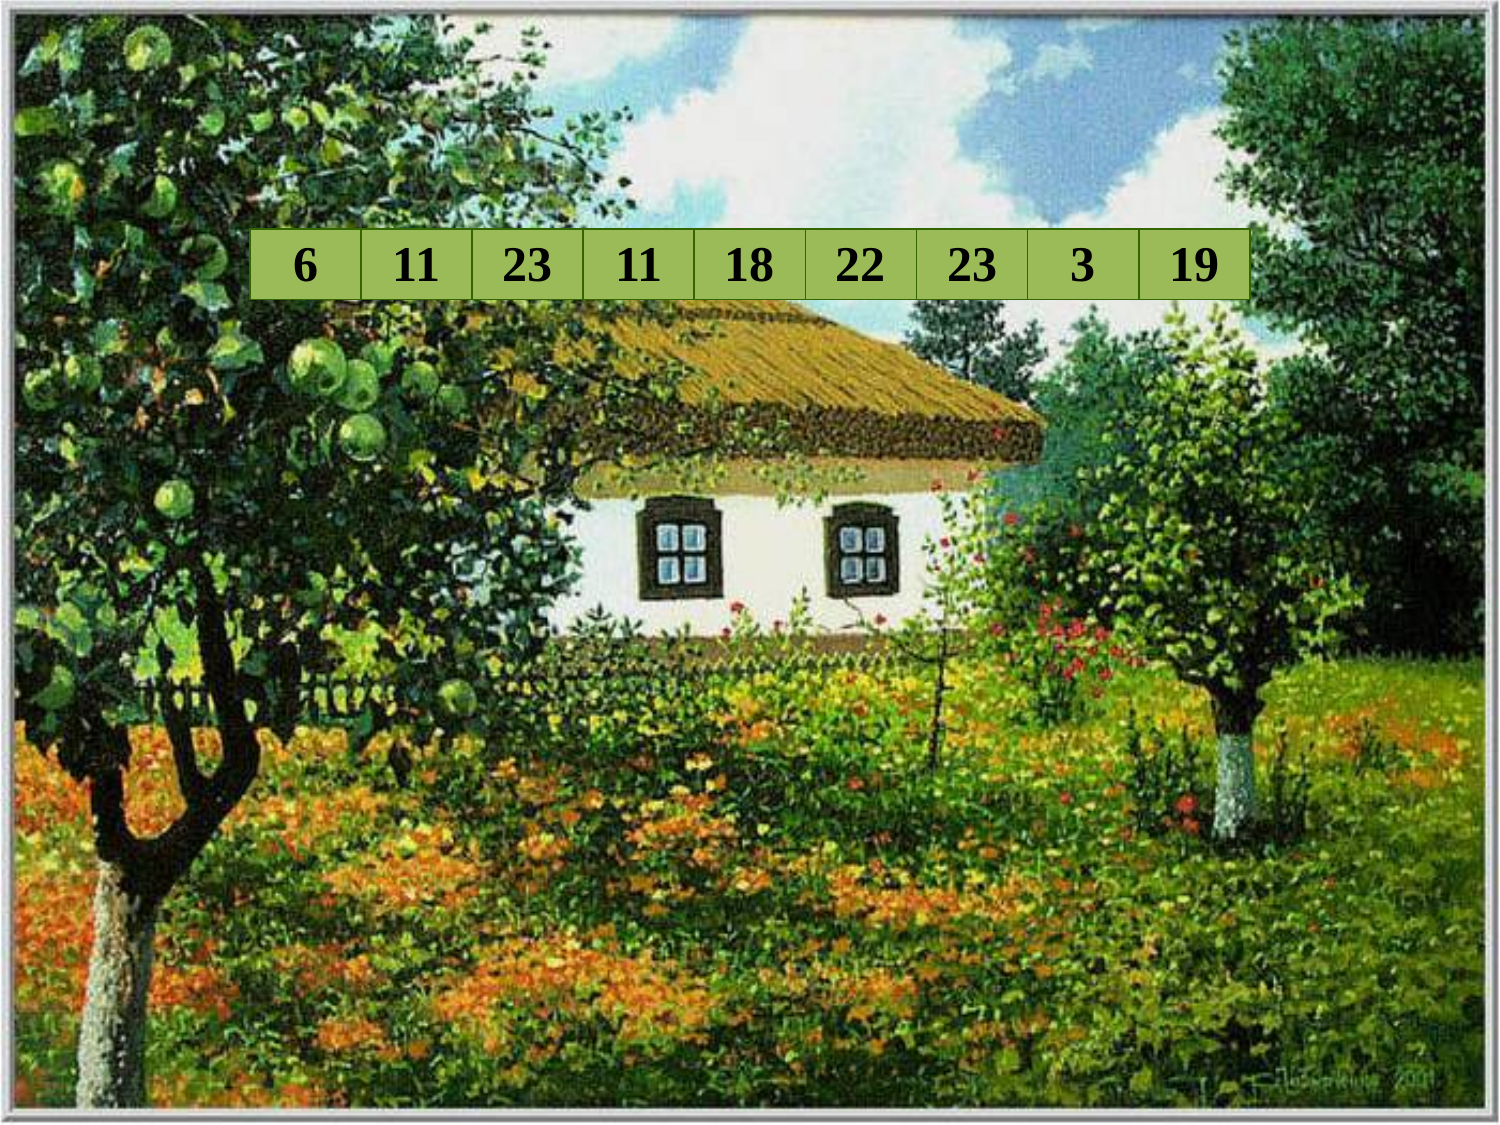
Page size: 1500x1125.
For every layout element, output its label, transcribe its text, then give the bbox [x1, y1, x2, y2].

table_header 11 [362, 230, 471, 299]
table_header 23 [473, 230, 582, 299]
picture [0, 0, 1500, 1125]
table_header 18 [695, 230, 805, 299]
table_header 19 [1140, 230, 1249, 299]
table_header 3 [1028, 230, 1138, 299]
table_header 22 [806, 230, 916, 299]
table_header 23 [917, 230, 1027, 299]
table_header 6 [251, 230, 360, 299]
table_header 11 [584, 230, 693, 299]
